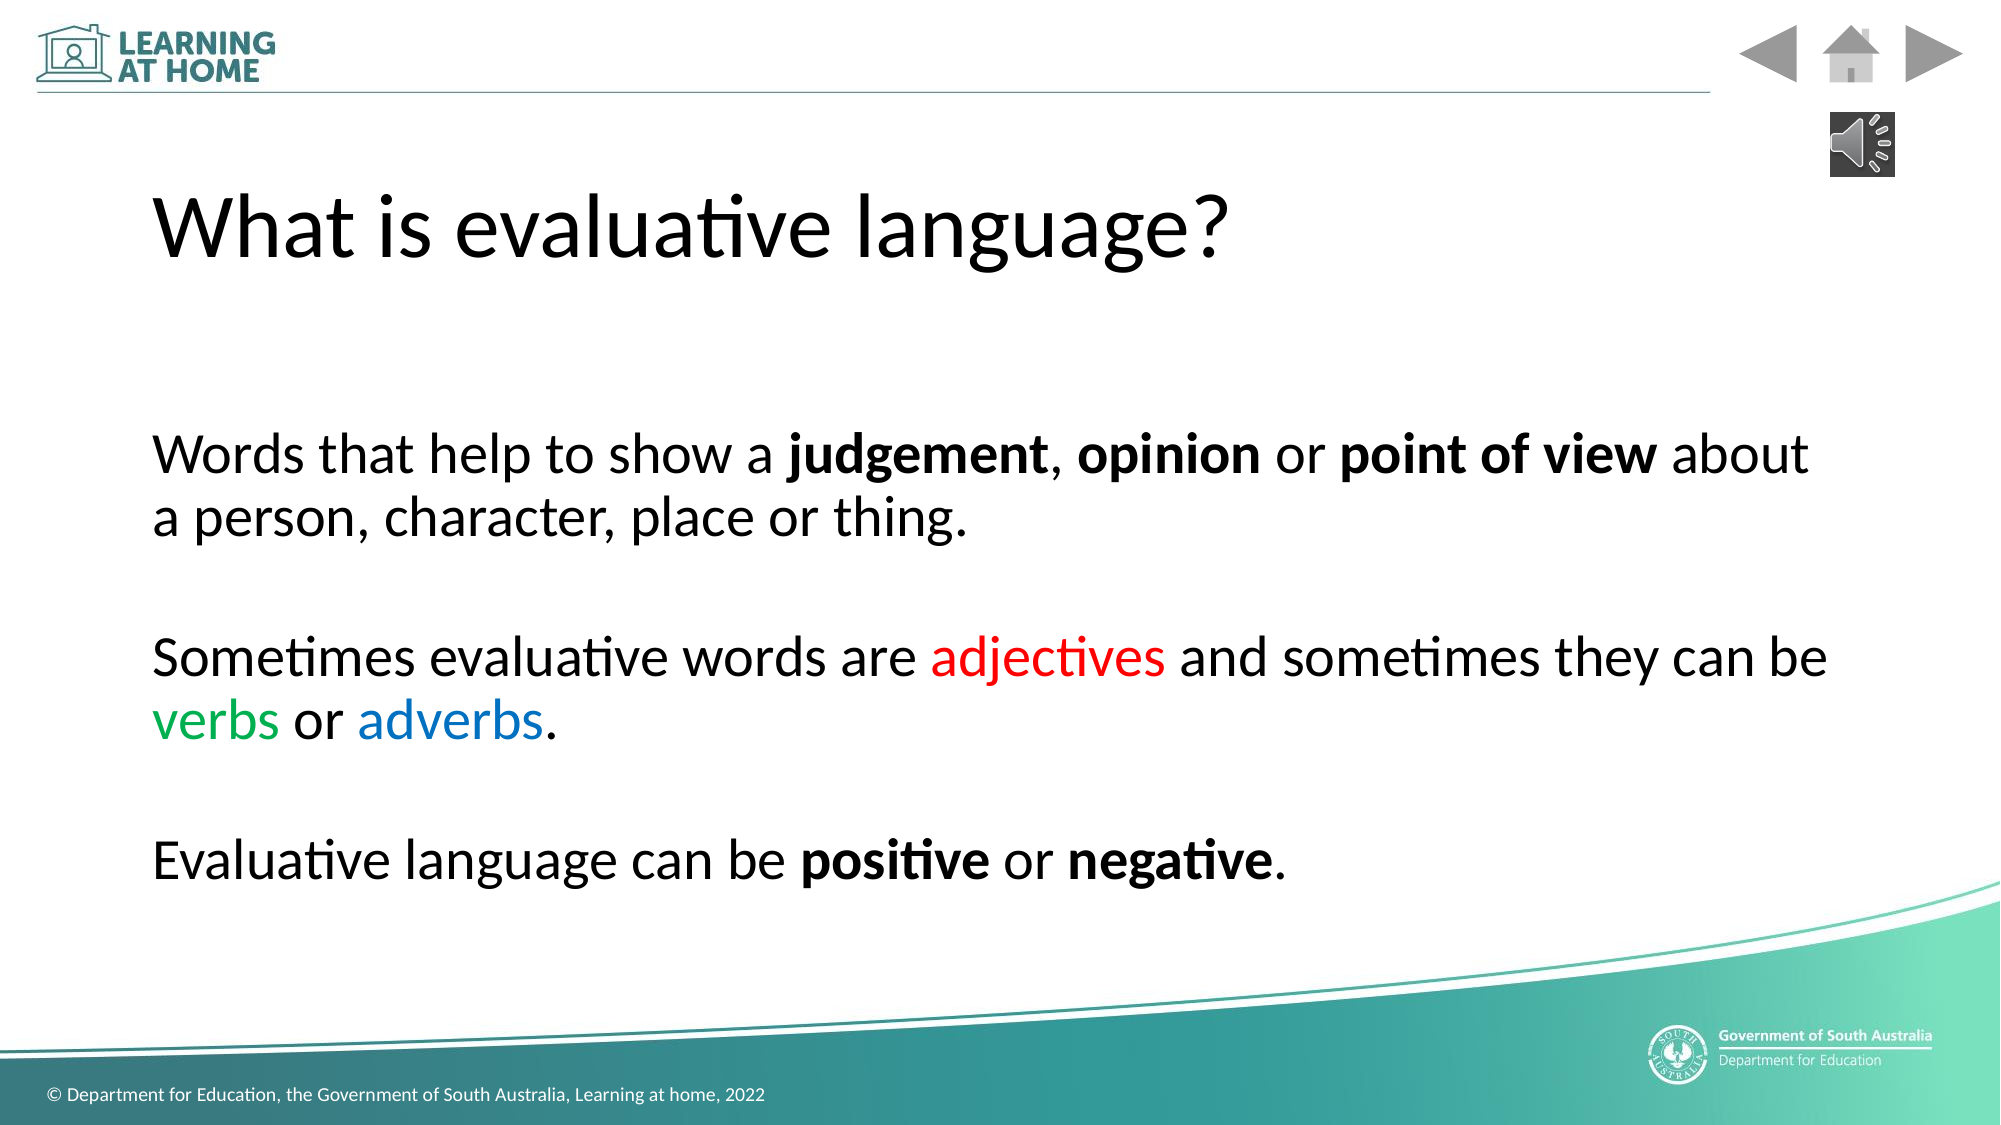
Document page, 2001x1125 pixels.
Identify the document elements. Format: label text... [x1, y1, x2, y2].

list Words that help to show a judgement, opinion or point of view about a person, character, place or thing. Sometimes evaluative words are adjectives and sometimes they can be verbs or adverbs. Evaluative language can be positive or negative. [137, 415, 1863, 1000]
title What is evaluative language? [137, 144, 1665, 312]
picture [0, 0, 2000, 1125]
